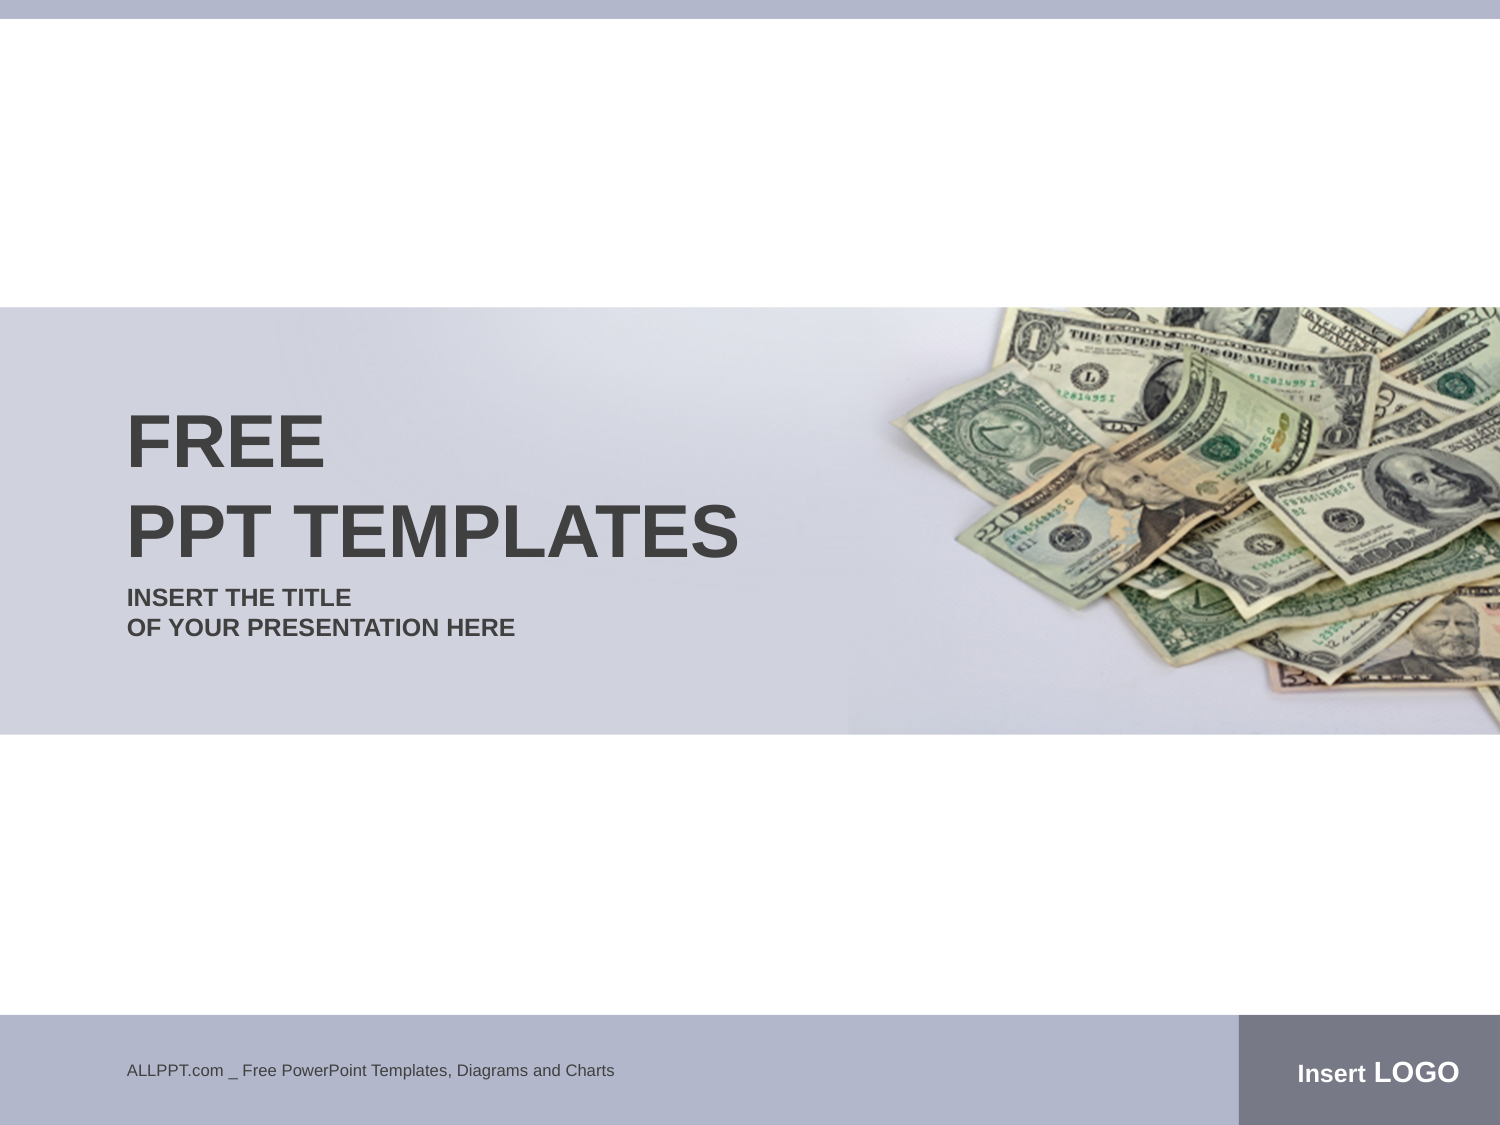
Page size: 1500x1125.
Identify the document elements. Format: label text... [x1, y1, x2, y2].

text_box INSERT THE TITLE OF YOUR PRESENTATION HERE [112, 580, 928, 649]
text_box FREE PPT TEMPLATES [112, 385, 928, 580]
text_box ALLPPT.com _ Free PowerPoint Templates, Diagrams and Charts [112, 1052, 1235, 1088]
text_box Insert LOGO [1262, 1046, 1475, 1097]
picture [0, 0, 1500, 1125]
